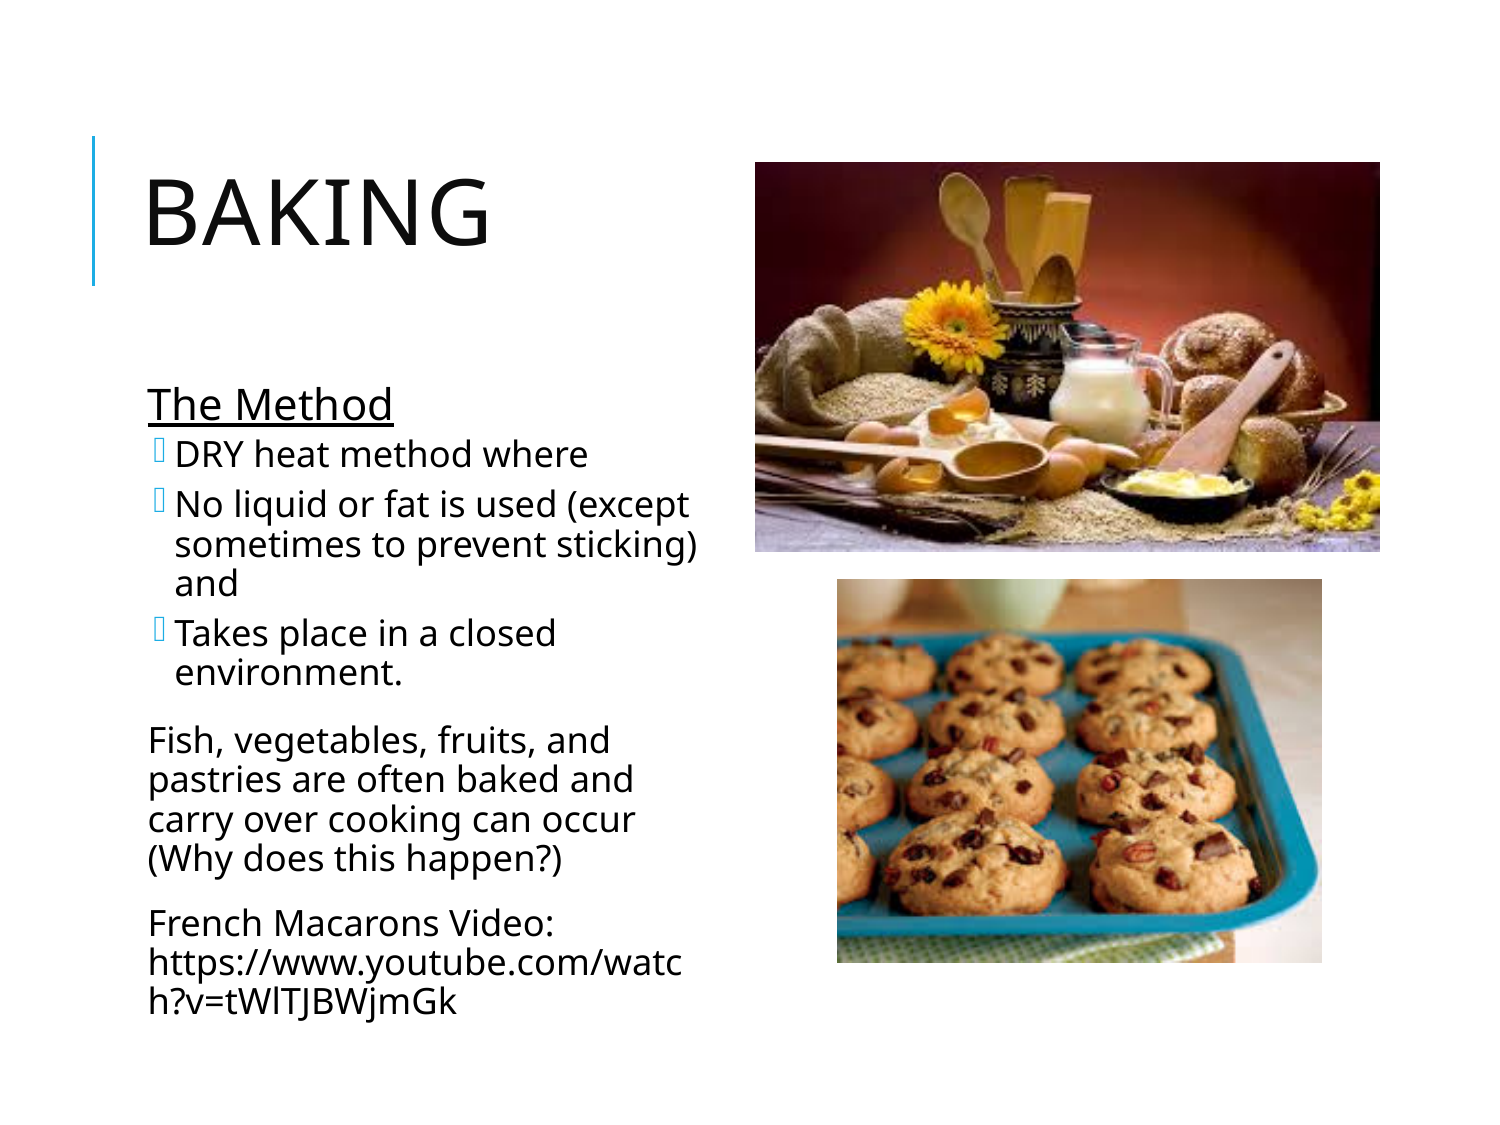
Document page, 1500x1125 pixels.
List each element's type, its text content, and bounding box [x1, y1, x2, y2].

list The Method DRY heat method where No liquid or fat is used (except sometimes to prevent sticking) and Takes place in a closed environment. Fish, vegetables, fruits, and pastries are often baked and carry over cooking can occur (Why does this happen?) French Macarons Video: https://www.youtube.com/watch?v=tWlTJBWjmGk [126, 375, 711, 1035]
picture [755, 162, 1381, 552]
picture [837, 579, 1323, 963]
title Baking [126, 96, 1322, 342]
